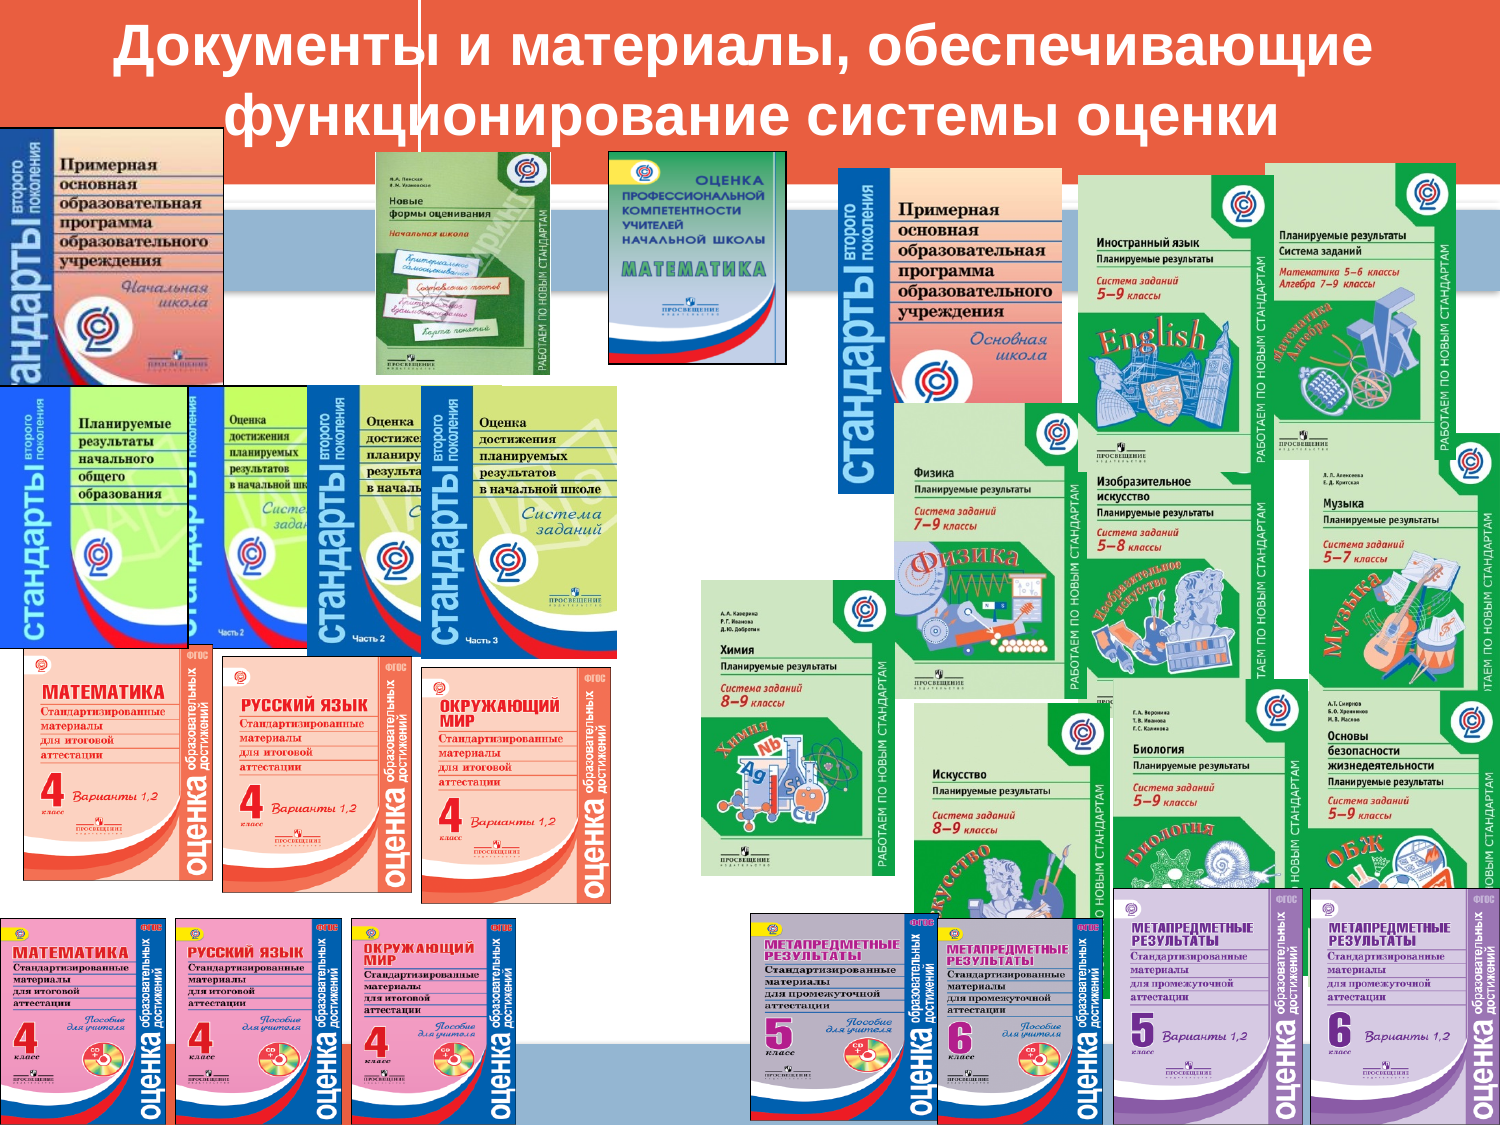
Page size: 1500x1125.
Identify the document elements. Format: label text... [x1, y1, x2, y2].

picture [374, 152, 552, 376]
picture [351, 918, 516, 1125]
picture [0, 128, 618, 893]
text_box Документы и материалы, обеспечивающие функционирование системы оценки [70, 0, 1418, 155]
picture [0, 918, 166, 1125]
picture [421, 667, 612, 905]
picture [700, 163, 1500, 1125]
picture [609, 152, 786, 364]
picture [175, 918, 342, 1125]
